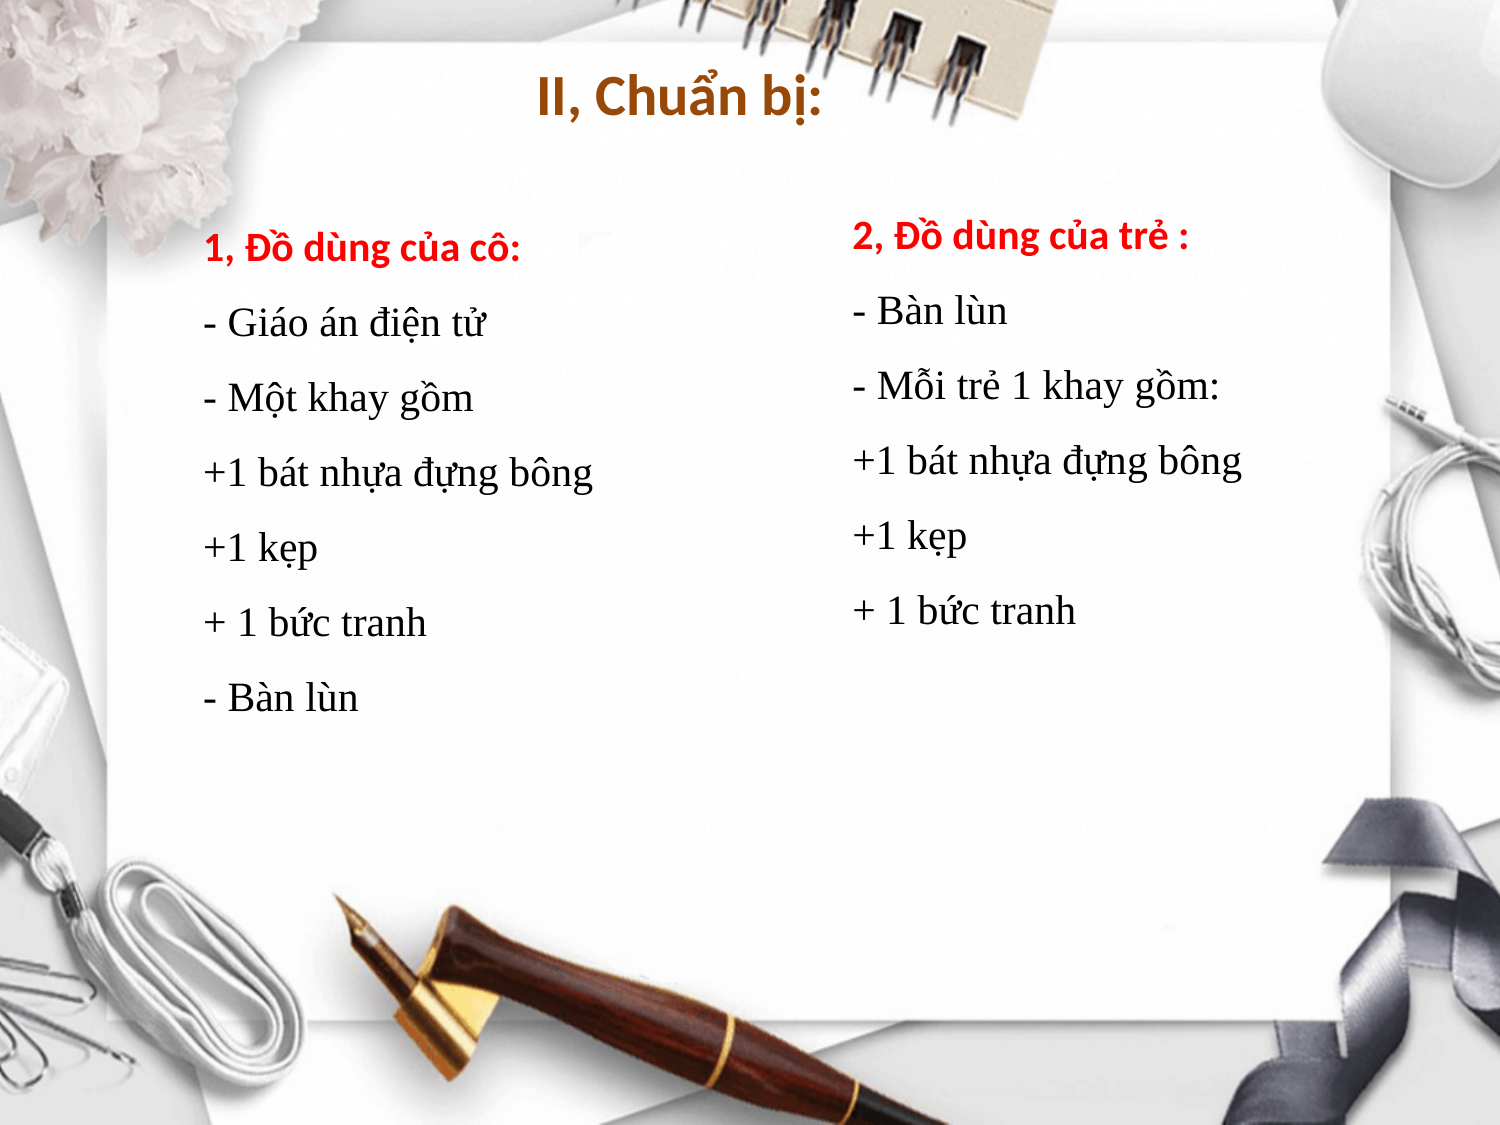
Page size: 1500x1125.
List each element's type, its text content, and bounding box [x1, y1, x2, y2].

picture [0, 0, 1500, 1125]
text_box 1, Đồ dùng của cô: - Giáo án điện tử - Một khay gồm +1 bát nhựa đựng bông +1 kẹp + 1 bức tranh - Bàn lùn [188, 212, 609, 728]
text_box 2, Đồ dùng của trẻ : - Bàn lùn - Mỗi trẻ 1 khay gồm: +1 bát nhựa đựng bông +1 kẹp + 1 bức tranh [837, 200, 1500, 715]
text_box II, Chuẩn bị: [521, 50, 839, 135]
